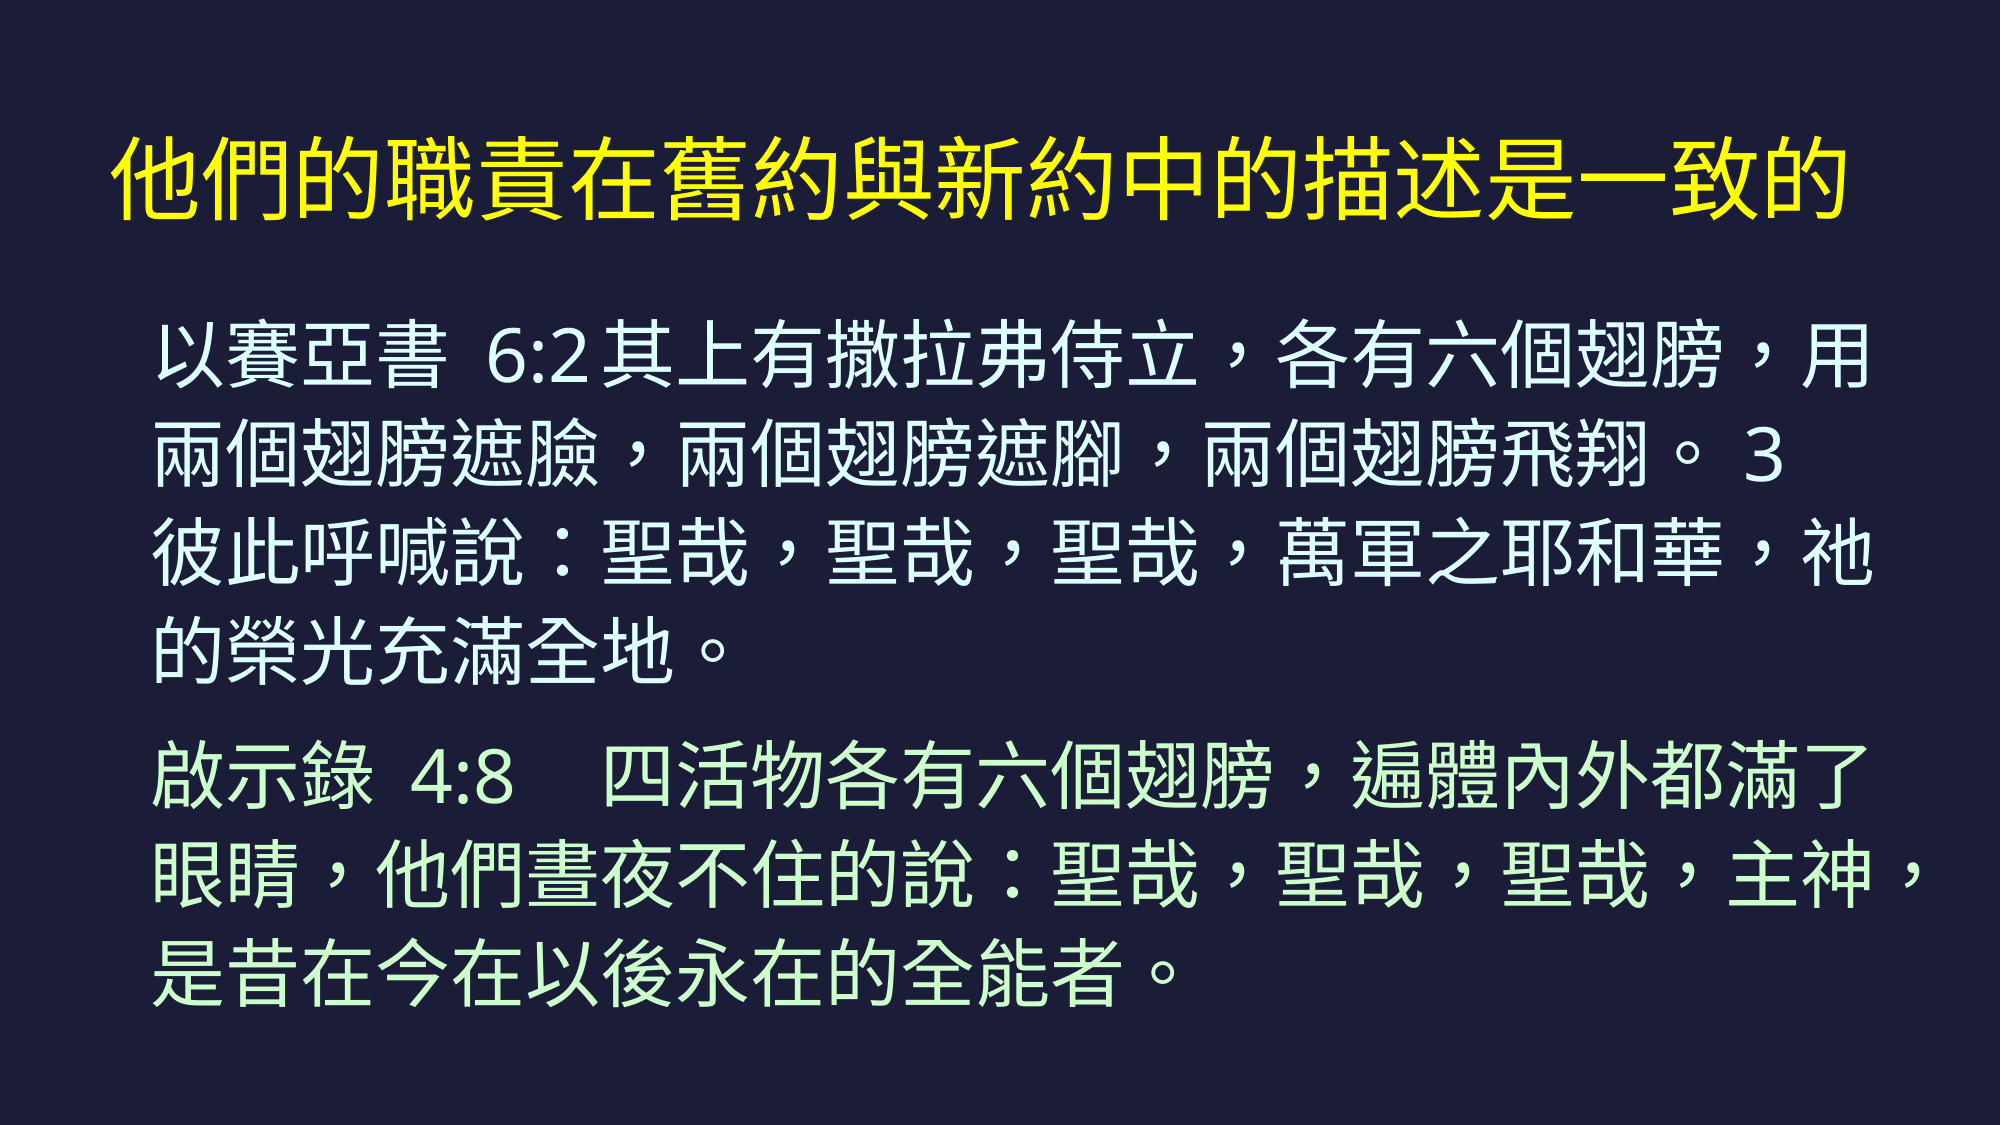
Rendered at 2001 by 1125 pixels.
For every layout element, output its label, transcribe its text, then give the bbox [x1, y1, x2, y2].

title 他們的職責在舊約與新約中的描述是一致的 [94, 75, 1940, 267]
list 以賽亞書 6:2 其上有撒拉弗侍立，各有六個翅膀，用兩個翅膀遮臉，兩個翅膀遮腳，兩個翅膀飛翔。3 彼此呼喊說：聖哉，聖哉，聖哉，萬軍之耶和華，祂的榮光充滿全地。 啟示錄 4:8 四活物各有六個翅膀，遍體內外都滿了眼睛，他們晝夜不住的說：聖哉，聖哉，聖哉，主神，是昔在今在以後永在的全能者。 [135, 266, 1906, 1050]
